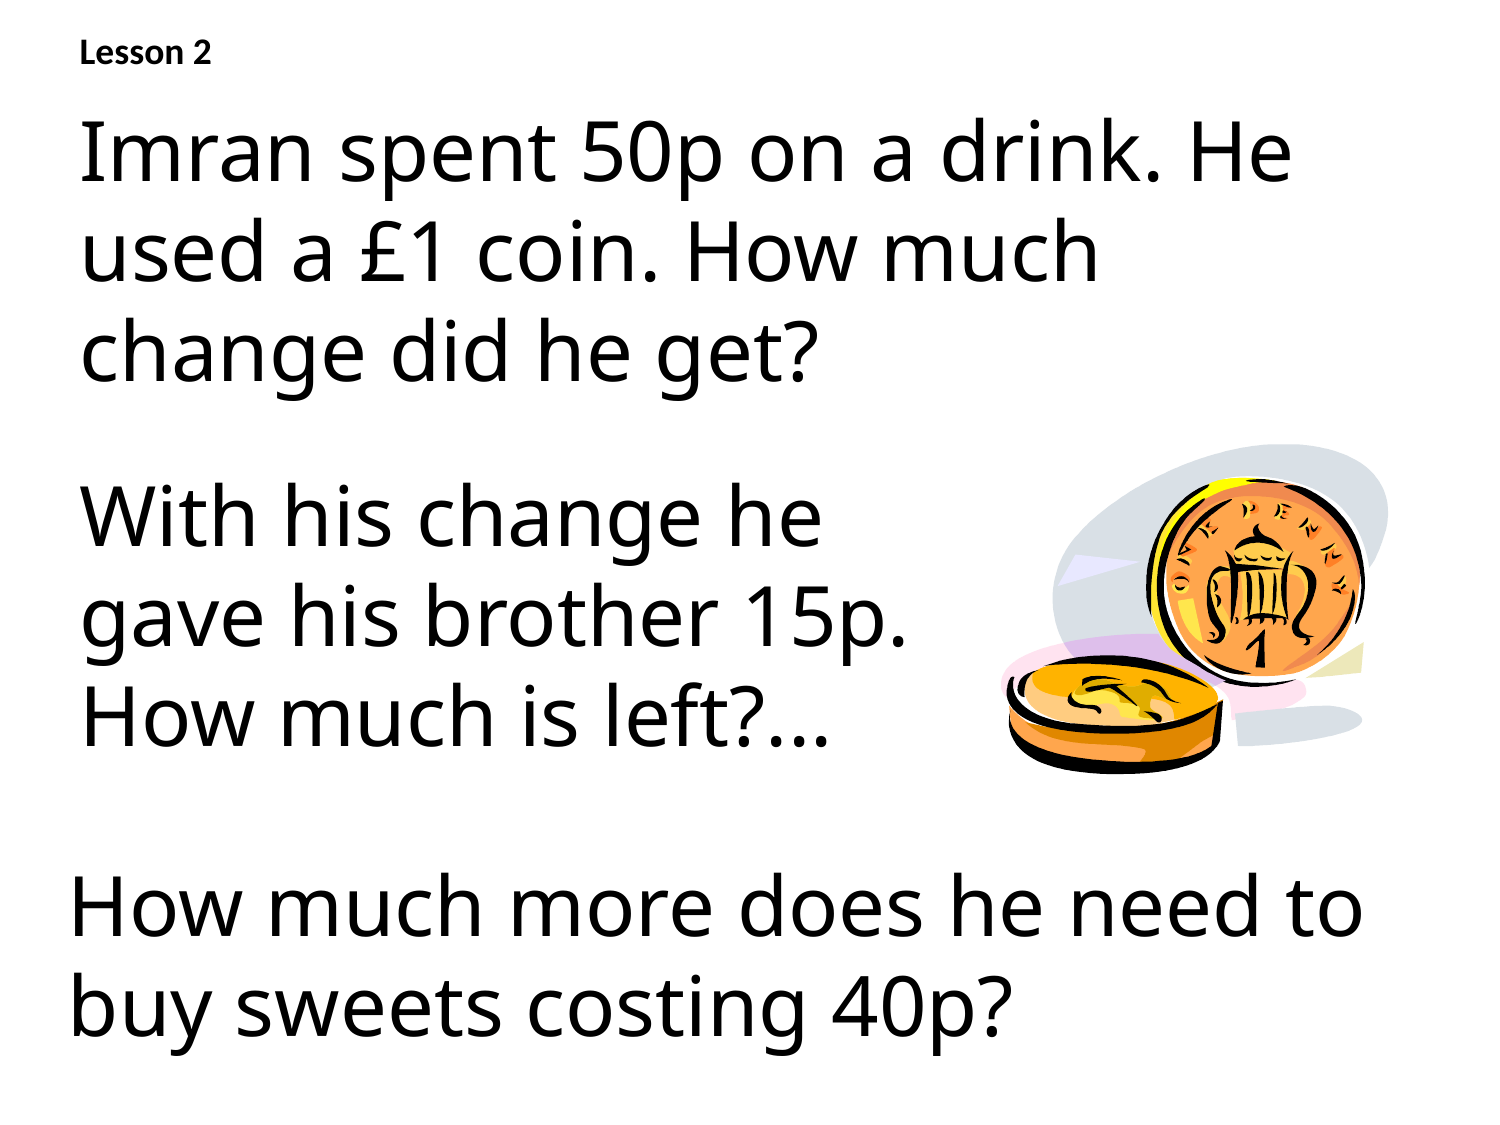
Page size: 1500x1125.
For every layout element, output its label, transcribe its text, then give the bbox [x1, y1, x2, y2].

text_box With his change he gave his brother 15p. How much is left?... [64, 456, 963, 771]
text_box How much more does he need to buy sweets costing 40p? [53, 846, 1388, 1061]
text_box Lesson 2 [64, 19, 356, 80]
picture [998, 444, 1392, 778]
text_box Imran spent 50p on a drink. He used a £1 coin. How much change did he get? [64, 91, 1331, 406]
